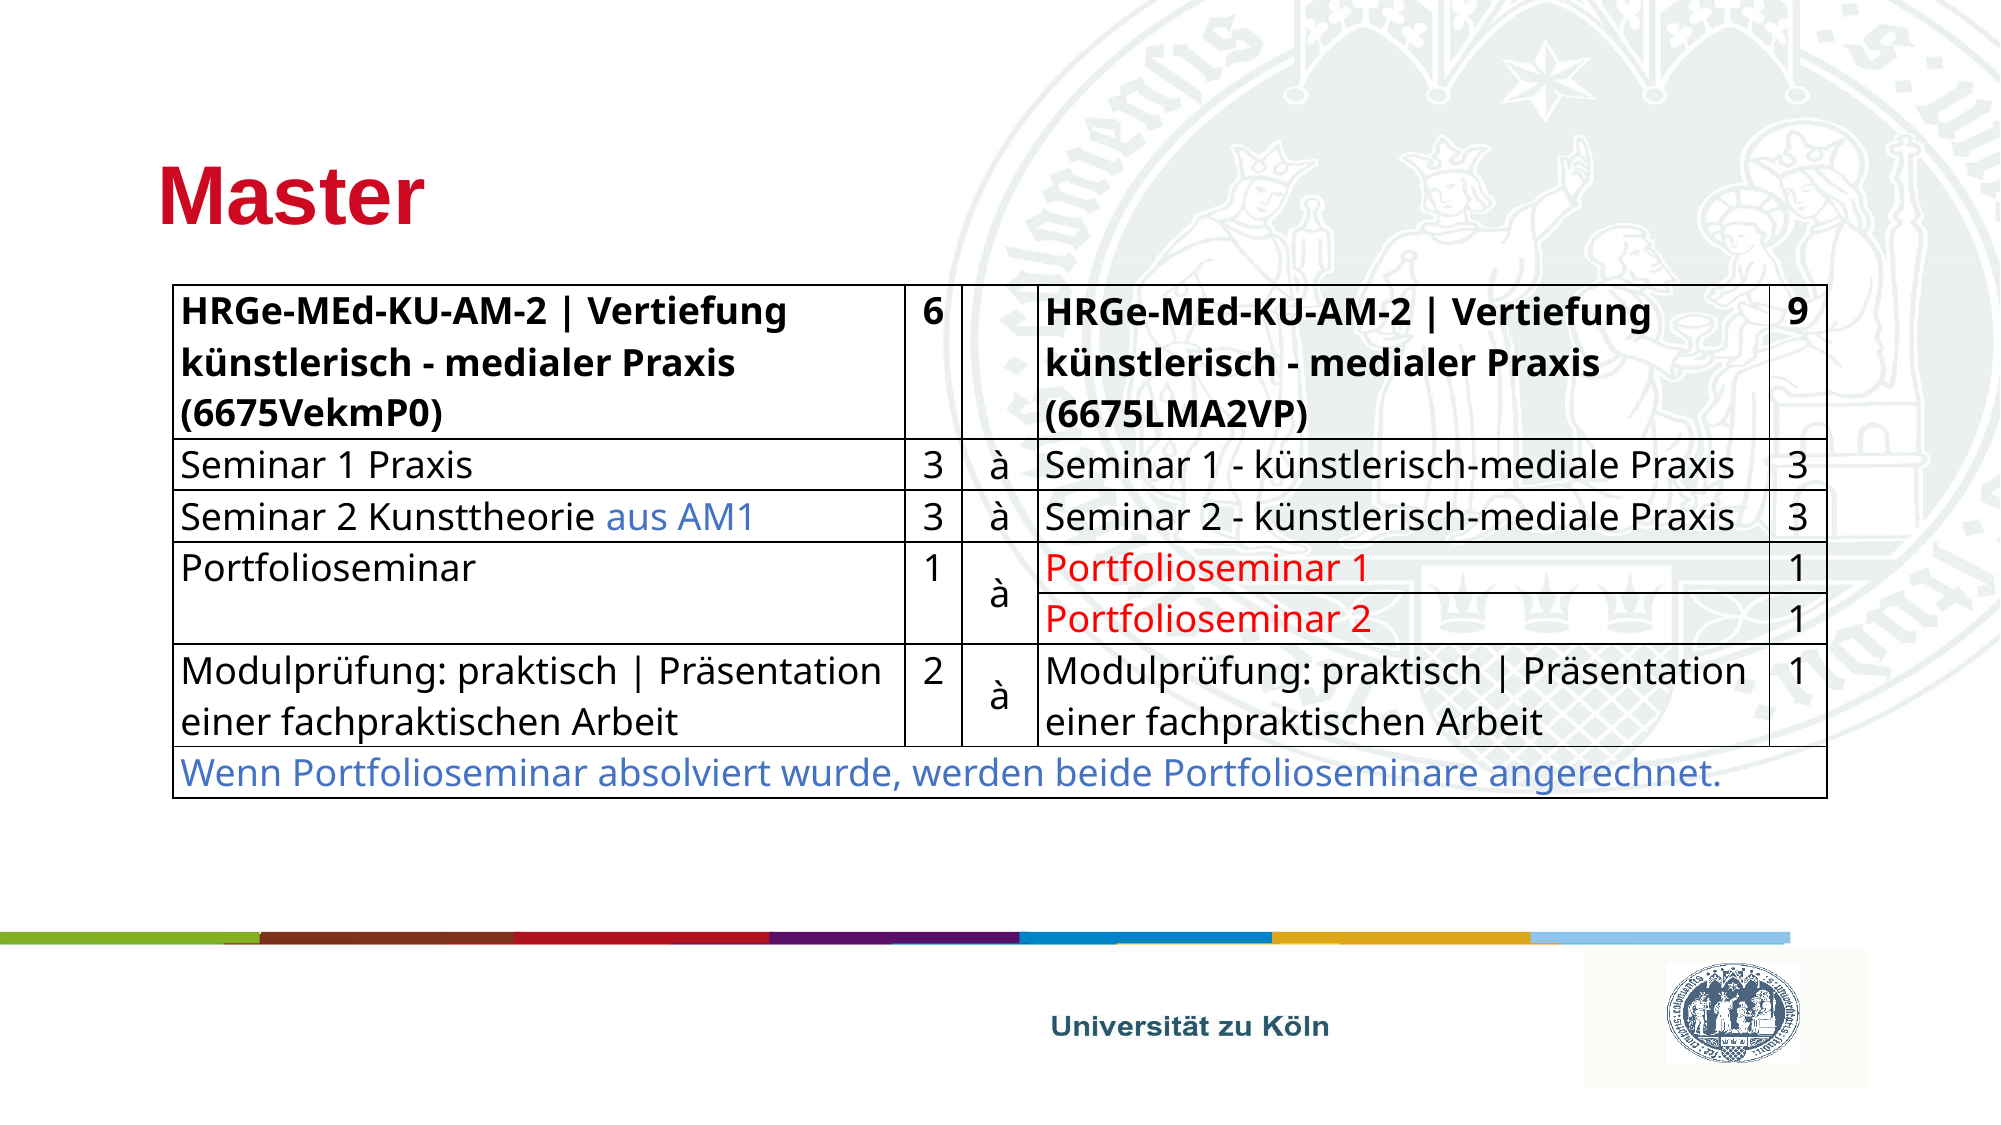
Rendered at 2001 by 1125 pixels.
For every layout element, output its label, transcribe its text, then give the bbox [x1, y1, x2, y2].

table_cell 3 [1770, 440, 1826, 489]
table_cell 1 [1770, 645, 1826, 746]
table_cell Seminar 2 Kunsttheorie aus AM1 [174, 491, 904, 541]
title Master [149, 96, 1851, 286]
table_cell 1 [906, 543, 961, 643]
table_cell Seminar 2 - künstlerisch-mediale Praxis [1039, 491, 1769, 541]
table_cell Portfolioseminar 2 [1039, 594, 1769, 643]
table_cell à [963, 645, 1037, 746]
table_cell Modulprüfung: praktisch | Präsentation einer fachpraktischen Arbeit [174, 645, 904, 746]
table_header HRGe-MEd-KU-AM-2 | Vertiefung künstlerisch - medialer Praxis (6675LMA2VP) [1039, 286, 1769, 438]
table_cell Portfolioseminar 1 [1039, 543, 1769, 592]
table_cell 1 [1770, 594, 1826, 643]
table_cell Wenn Portfolioseminar absolviert wurde, werden beide Portfolioseminare angerechnet. [174, 747, 1826, 797]
table_cell 2 [906, 645, 961, 746]
table_header 6 [906, 286, 961, 438]
table_header HRGe-MEd-KU-AM-2 | Vertiefung künstlerisch - medialer Praxis (6675VekmP0) [174, 286, 904, 438]
table_cell Seminar 1 Praxis [174, 440, 904, 489]
picture [0, 0, 2001, 1125]
table_cell Modulprüfung: praktisch | Präsentation einer fachpraktischen Arbeit [1039, 645, 1769, 746]
table_cell 1 [1770, 543, 1826, 592]
table_cell à [963, 543, 1037, 643]
table_header [963, 286, 1037, 438]
table_cell Seminar 1 - künstlerisch-mediale Praxis [1039, 440, 1769, 489]
table_header 9 [1770, 286, 1826, 438]
table_cell à [963, 491, 1037, 541]
table_cell à [963, 440, 1037, 489]
table_cell 3 [906, 491, 961, 541]
table_cell 3 [1770, 491, 1826, 541]
table_cell 3 [906, 440, 961, 489]
table_cell Portfolioseminar [174, 543, 904, 643]
